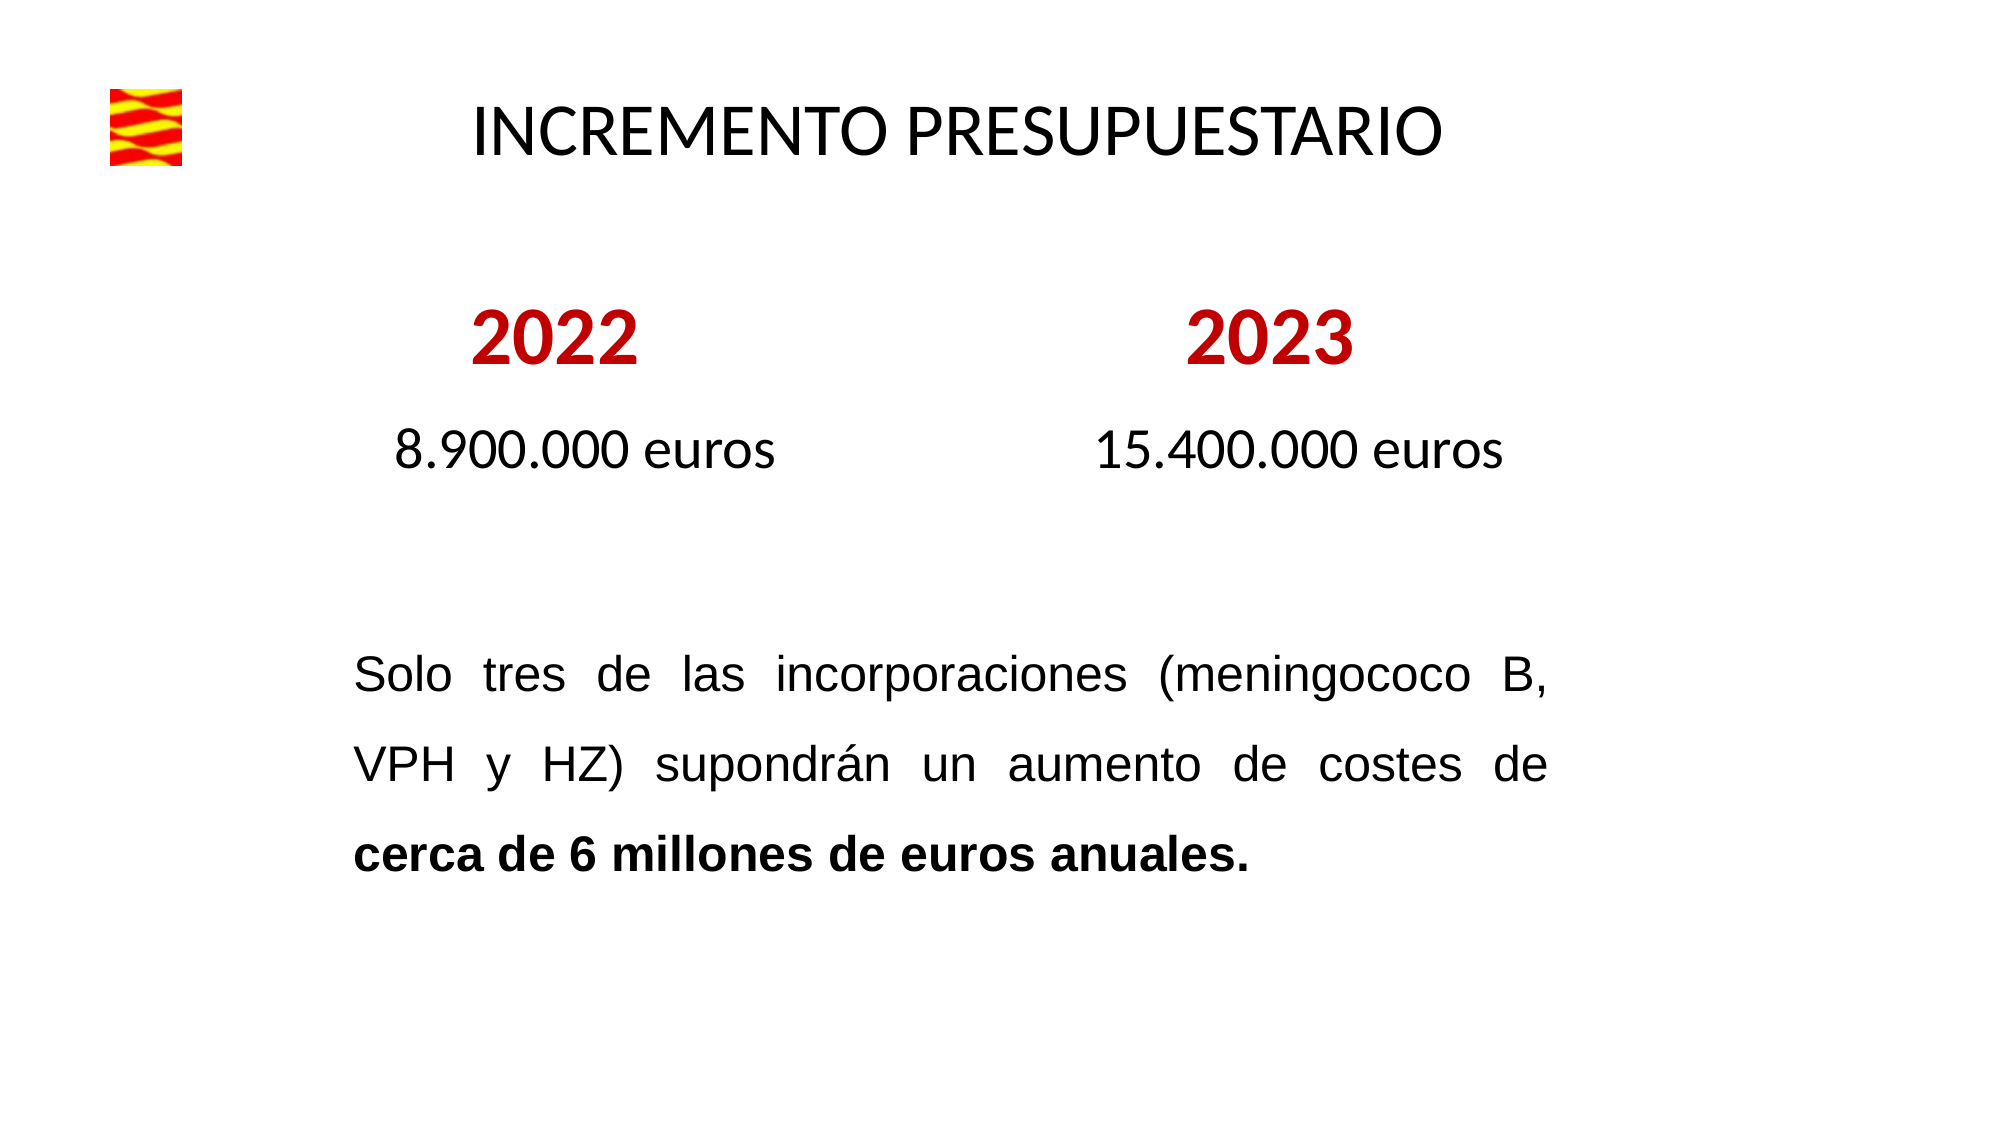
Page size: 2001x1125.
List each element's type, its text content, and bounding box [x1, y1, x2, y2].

text_box Solo tres de las incorporaciones (meningococo B, VPH y HZ) supondrán un aumento de costes de cerca de 6 millones de euros anuales. [338, 603, 1565, 889]
list 2022 [338, 254, 761, 390]
list 2023 [1012, 254, 1529, 390]
list 8.900.000 euros [326, 410, 881, 521]
text_box INCREMENTO PRESUPUESTARIO [351, 72, 1565, 178]
picture [110, 89, 182, 166]
list 15.400.000 euros [1012, 410, 1615, 534]
